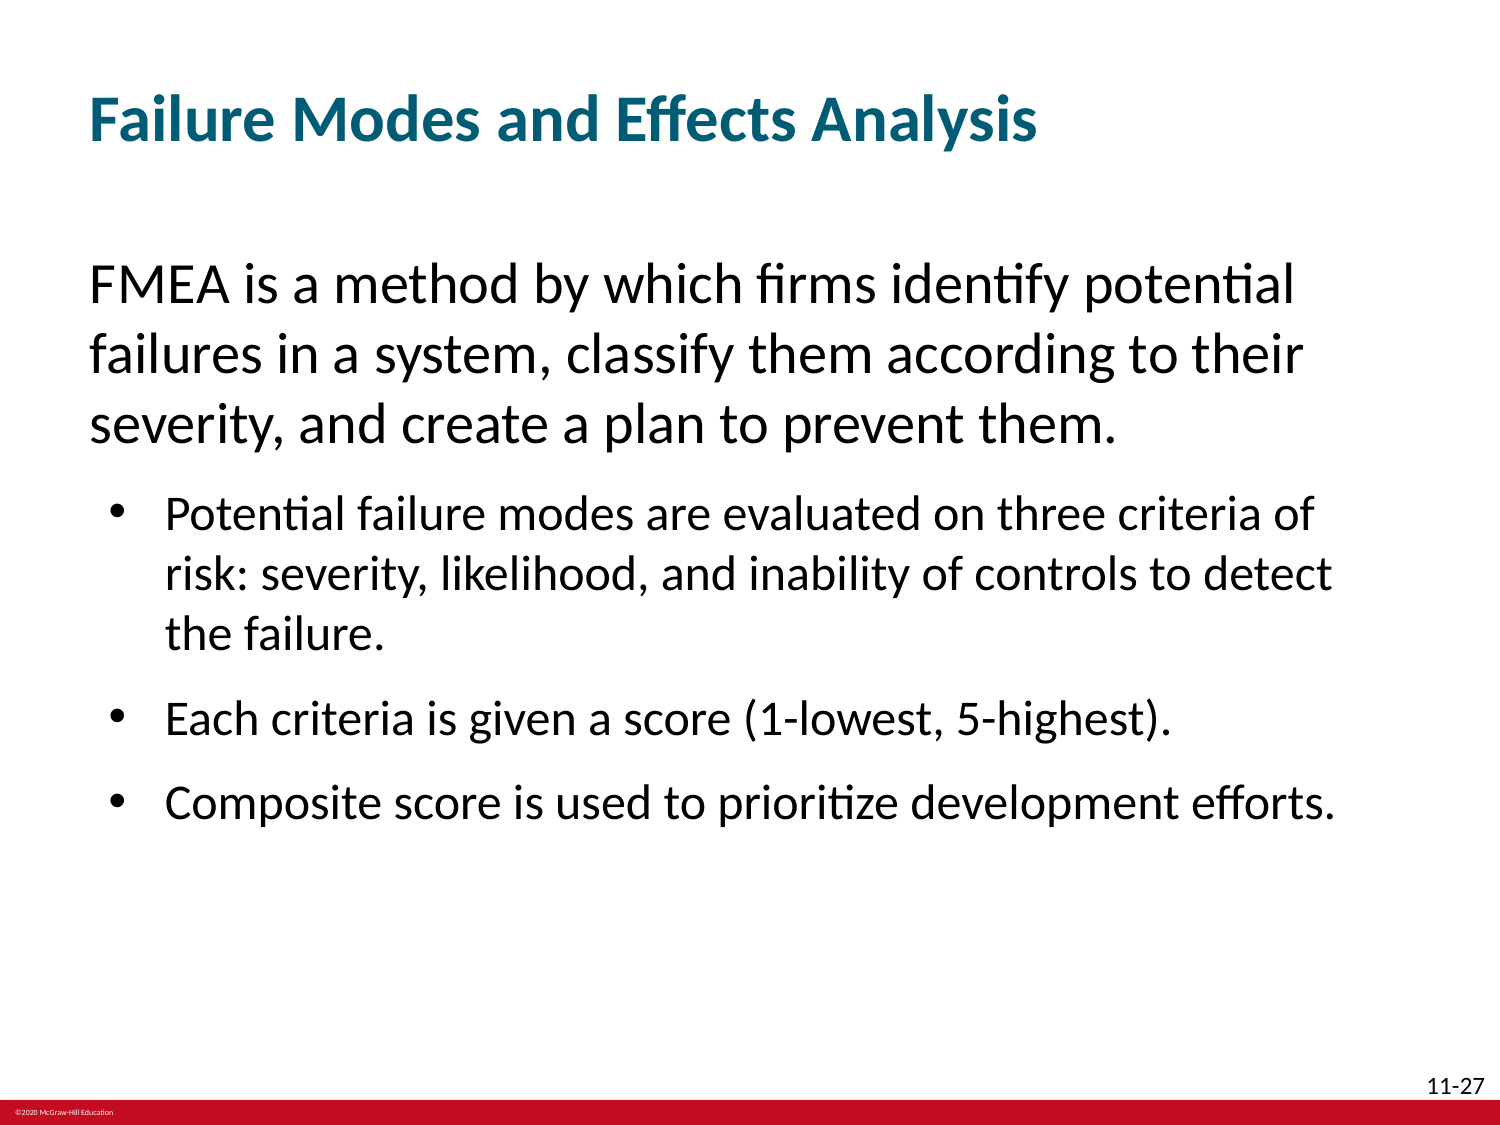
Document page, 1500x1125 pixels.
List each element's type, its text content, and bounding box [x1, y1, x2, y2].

title Failure Modes and Effects Analysis [75, 24, 1425, 205]
list F M E A is a method by which firms identify potential failures in a system, classify them according to their severity, and create a plan to prevent them. Potential failure modes are evaluated on three criteria of risk: severity, likelihood, and inability of controls to detect the failure. Each criteria is given a score (1-lowest, 5-highest). Composite score is used to prioritize development efforts. [75, 237, 1425, 1050]
